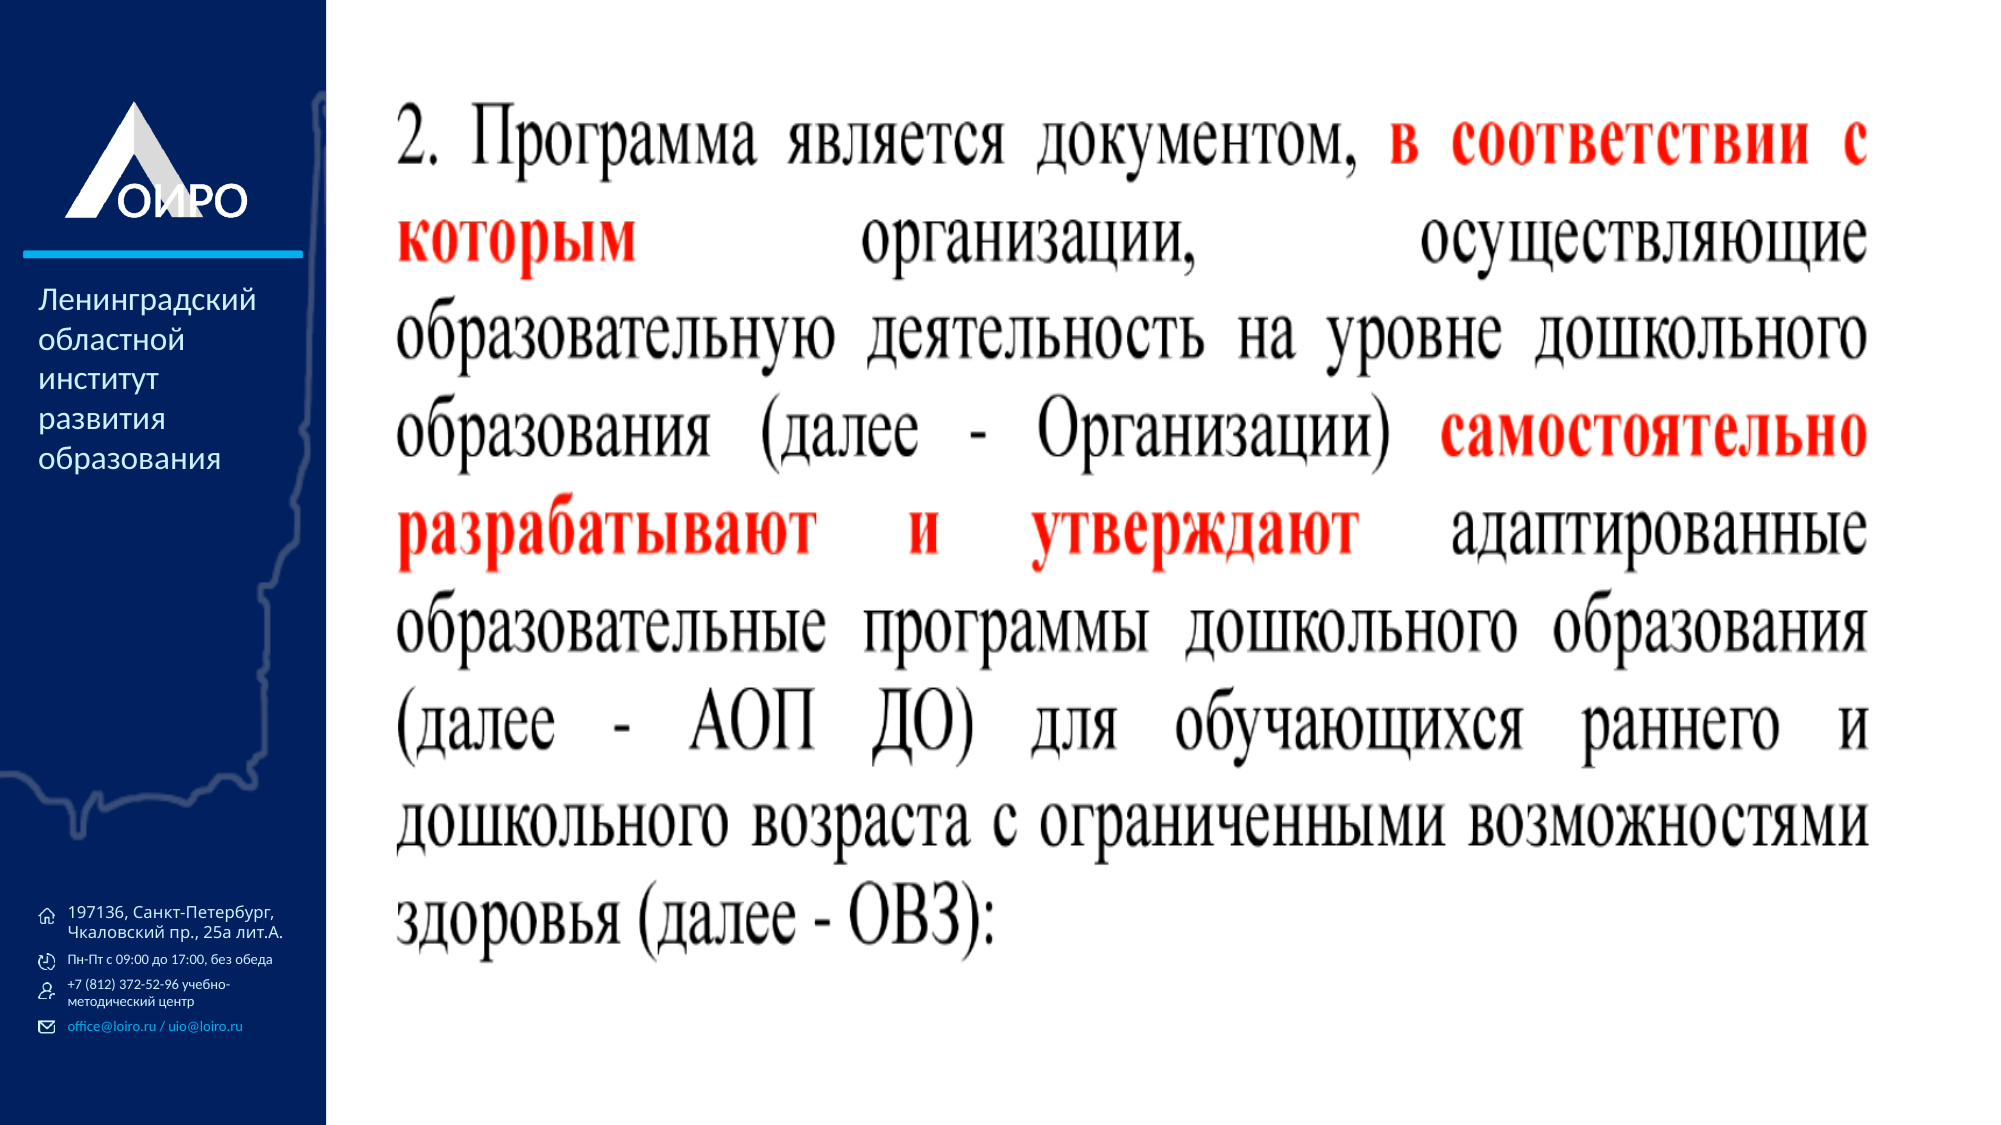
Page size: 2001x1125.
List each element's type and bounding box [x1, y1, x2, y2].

picture [359, 58, 1912, 997]
